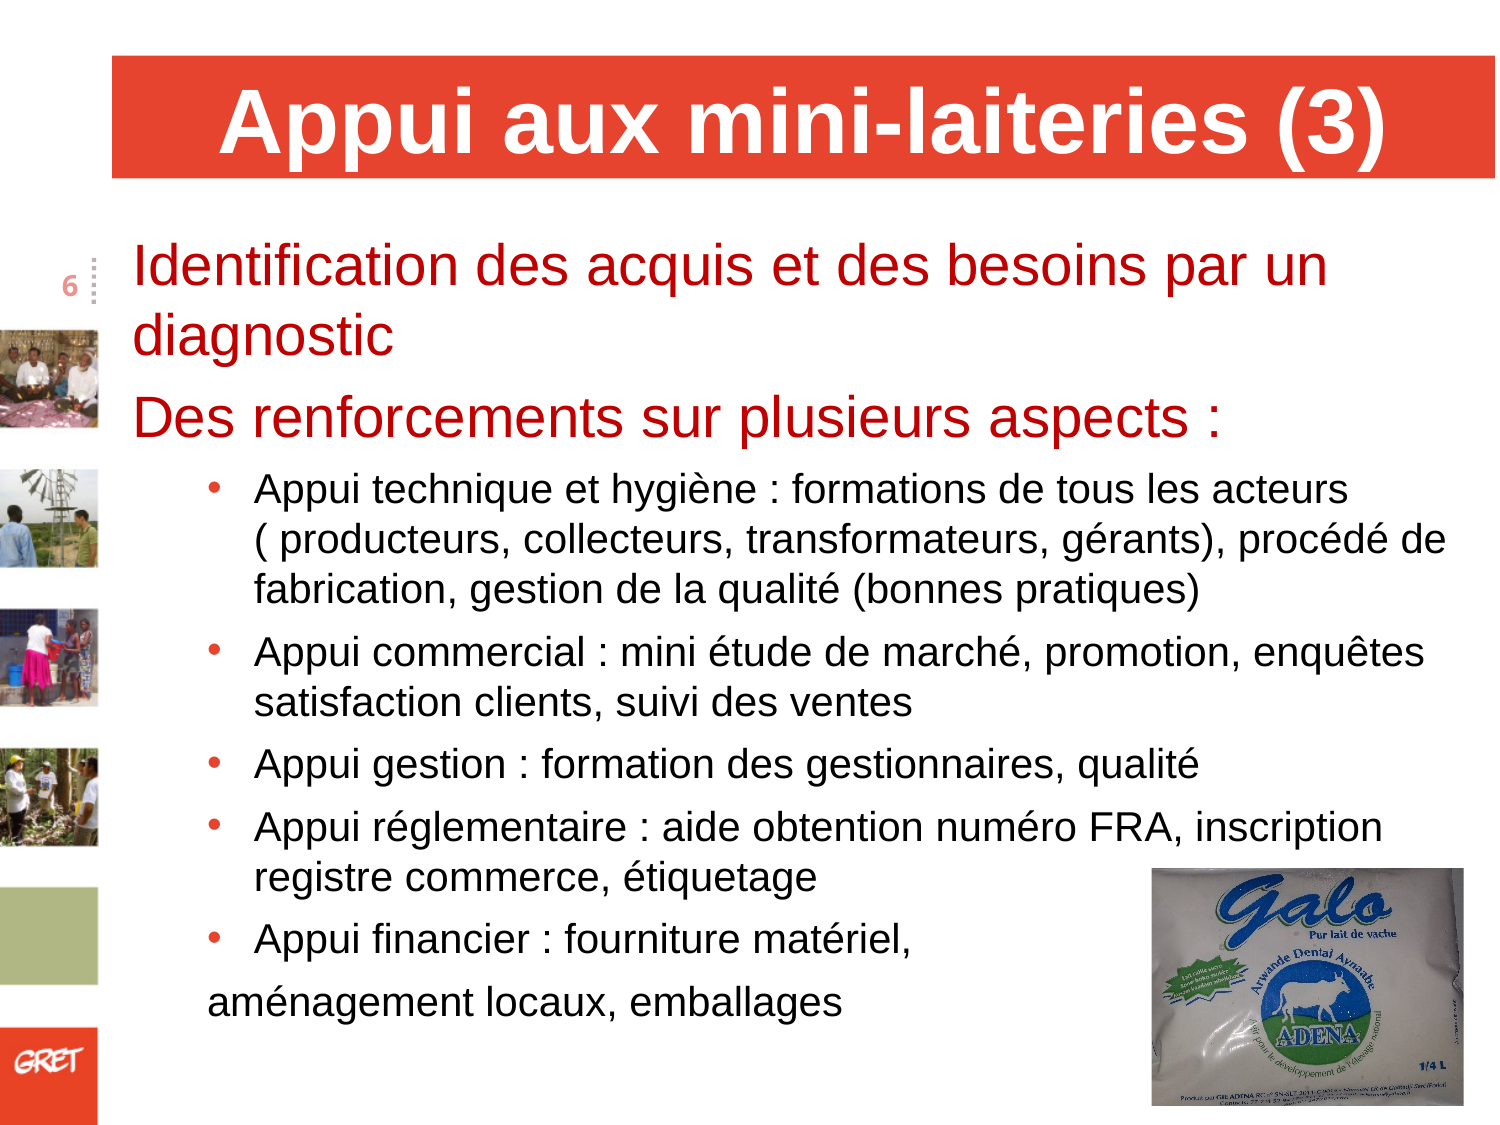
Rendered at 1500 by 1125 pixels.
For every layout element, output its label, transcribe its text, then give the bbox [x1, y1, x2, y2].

slide_number 6 [0, 257, 94, 317]
list Identification des acquis et des besoins par un diagnostic Des renforcements sur plusieurs aspects : Appui technique et hygiène : formations de tous les acteurs ( producteurs, collecteurs, transformateurs, gérants), procédé de fabrication, gestion de la qualité (bonnes pratiques) Appui commercial : mini étude de marché, promotion, enquêtes satisfaction clients, suivi des ventes Appui gestion : formation des gestionnaires, qualité Appui réglementaire : aide obtention numéro FRA, inscription registre commerce, étiquetage Appui financier : fourniture matériel, aménagement locaux, emballages [116, 219, 1500, 1107]
title Appui aux mini-laiteries (3) [111, 55, 1496, 179]
picture [0, 307, 121, 1125]
picture [1151, 868, 1464, 1107]
